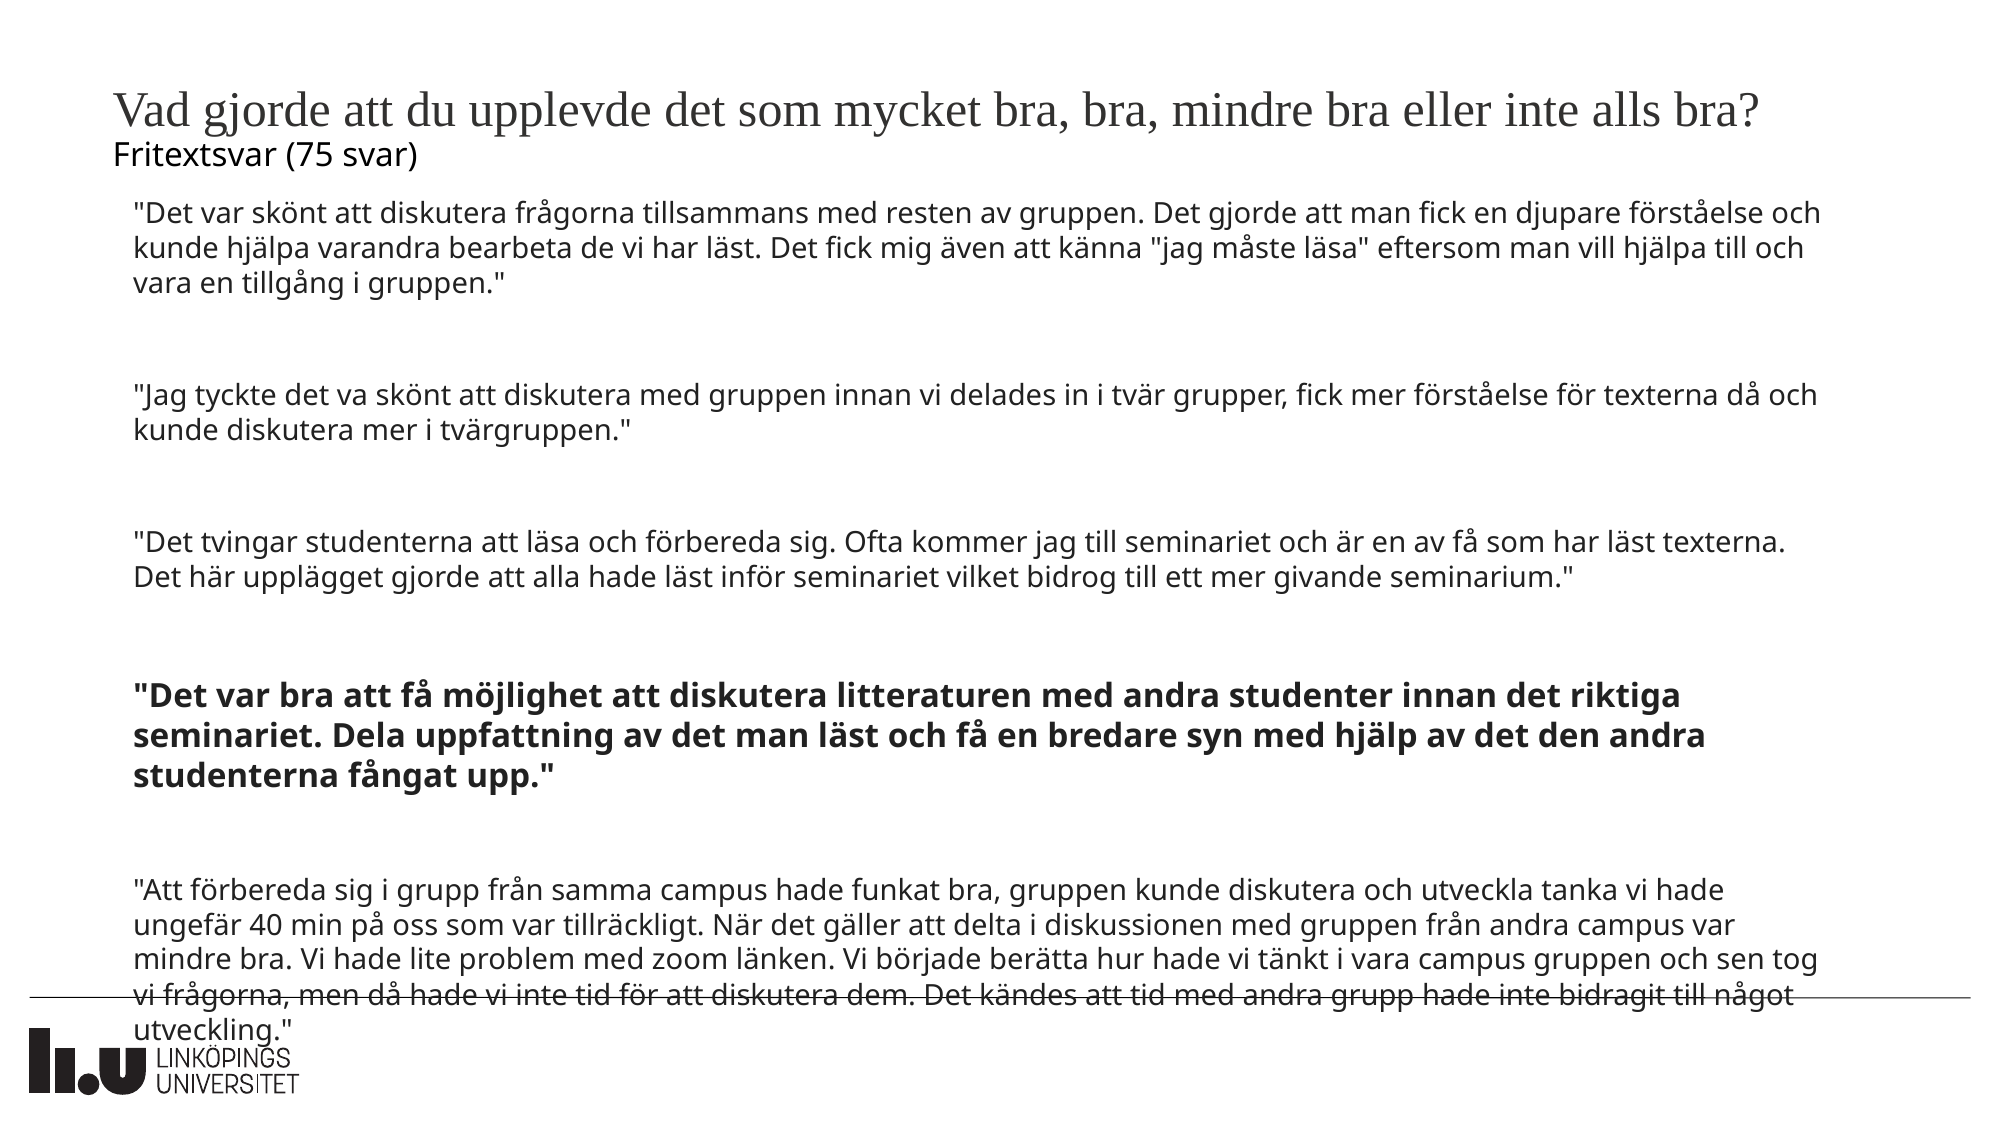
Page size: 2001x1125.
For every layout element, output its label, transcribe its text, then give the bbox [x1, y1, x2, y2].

title Vad gjorde att du upplevde det som mycket bra, bra, mindre bra eller inte alls bra? Fritextsvar (75 svar) [97, 36, 1863, 256]
list "Det var skönt att diskutera frågorna tillsammans med resten av gruppen. Det gjorde att man fick en djupare förståelse och kunde hjälpa varandra bearbeta de vi har läst. Det fick mig även att känna "jag måste läsa" eftersom man vill hjälpa till och vara en tillgång i gruppen." "Jag tyckte det va skönt att diskutera med gruppen innan vi delades in i tvär grupper, fick mer förståelse för texterna då och kunde diskutera mer i tvärgruppen." "Det tvingar studenterna att läsa och förbereda sig. Ofta kommer jag till seminariet och är en av få som har läst texterna. Det här upplägget gjorde att alla hade läst inför seminariet vilket bidrog till ett mer givande seminarium." "Det var bra att få möjlighet att diskutera litteraturen med andra studenter innan det riktiga seminariet. Dela uppfattning av det man läst och få en bredare syn med hjälp av det den andra studenterna fångat upp." "Att förbereda sig i grupp från samma campus hade funkat bra, gruppen kunde diskutera och utveckla tanka vi hade ungefär 40 min på oss som var tillräckligt. När det gäller att delta i diskussionen med gruppen från andra campus var mindre bra. Vi hade lite problem med zoom länken. Vi började berätta hur hade vi tänkt i vara campus gruppen och sen tog vi frågorna, men då hade vi inte tid för att diskutera dem. Det kändes att tid med andra grupp hade inte bidragit till något utveckling." [118, 187, 1844, 1000]
